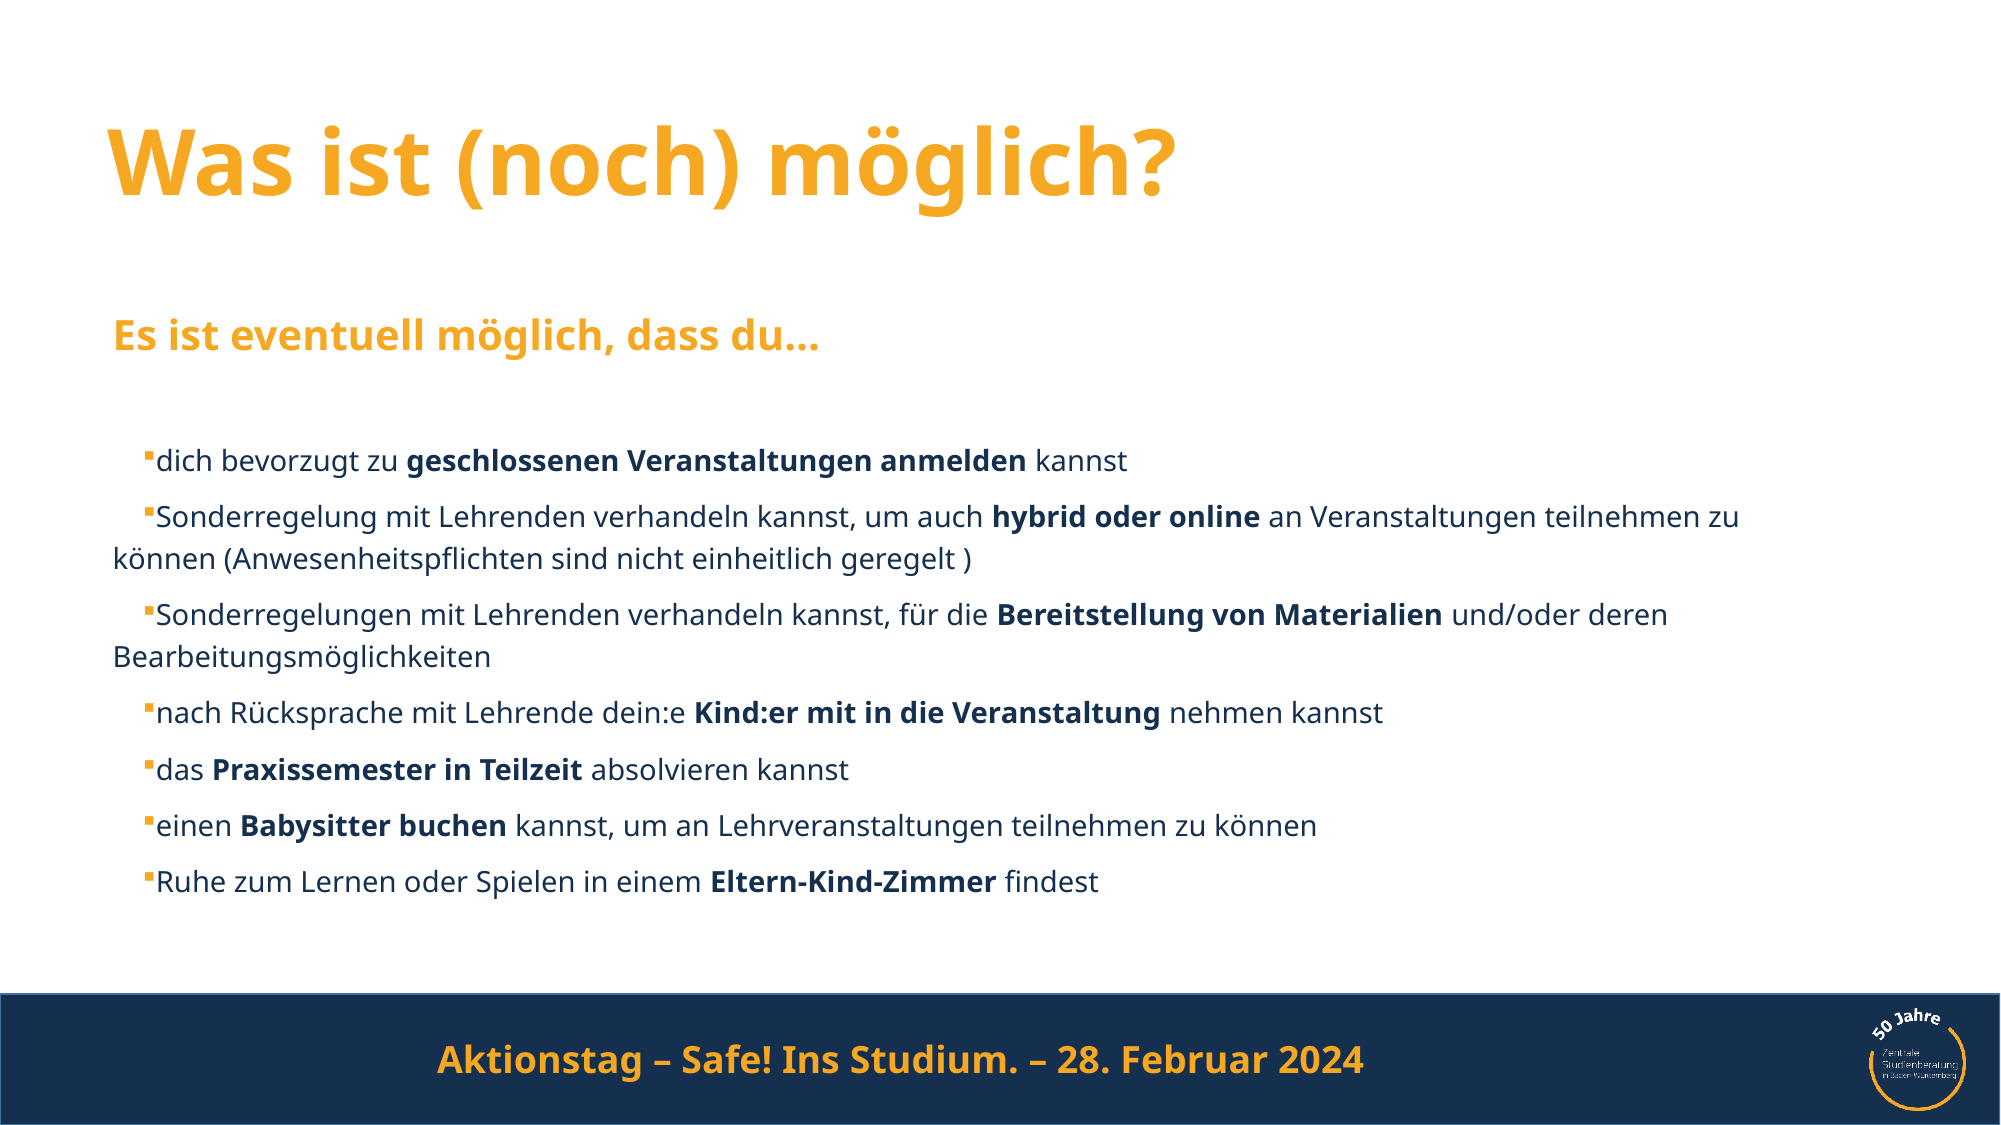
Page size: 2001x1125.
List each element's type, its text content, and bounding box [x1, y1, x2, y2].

text_box Es ist eventuell möglich, dass du… dich bevorzugt zu geschlossenen Veranstaltungen anmelden kannst Sonderregelung mit Lehrenden verhandeln kannst, um auch hybrid oder online an Veranstaltungen teilnehmen zu können (Anwesenheitspflichten sind nicht einheitlich geregelt ) Sonderregelungen mit Lehrenden verhandeln kannst, für die Bereitstellung von Materialien und/oder deren Bearbeitungsmöglichkeiten nach Rücksprache mit Lehrende dein:e Kind:er mit in die Veranstaltung nehmen kannst das Praxissemester in Teilzeit absolvieren kannst einen Babysitter buchen kannst, um an Lehrveranstaltungen teilnehmen zu können Ruhe zum Lernen oder Spielen in einem Eltern-Kind-Zimmer findest [97, 309, 1761, 906]
title Was ist (noch) möglich? [92, 109, 2000, 327]
picture [1869, 1008, 1966, 1111]
